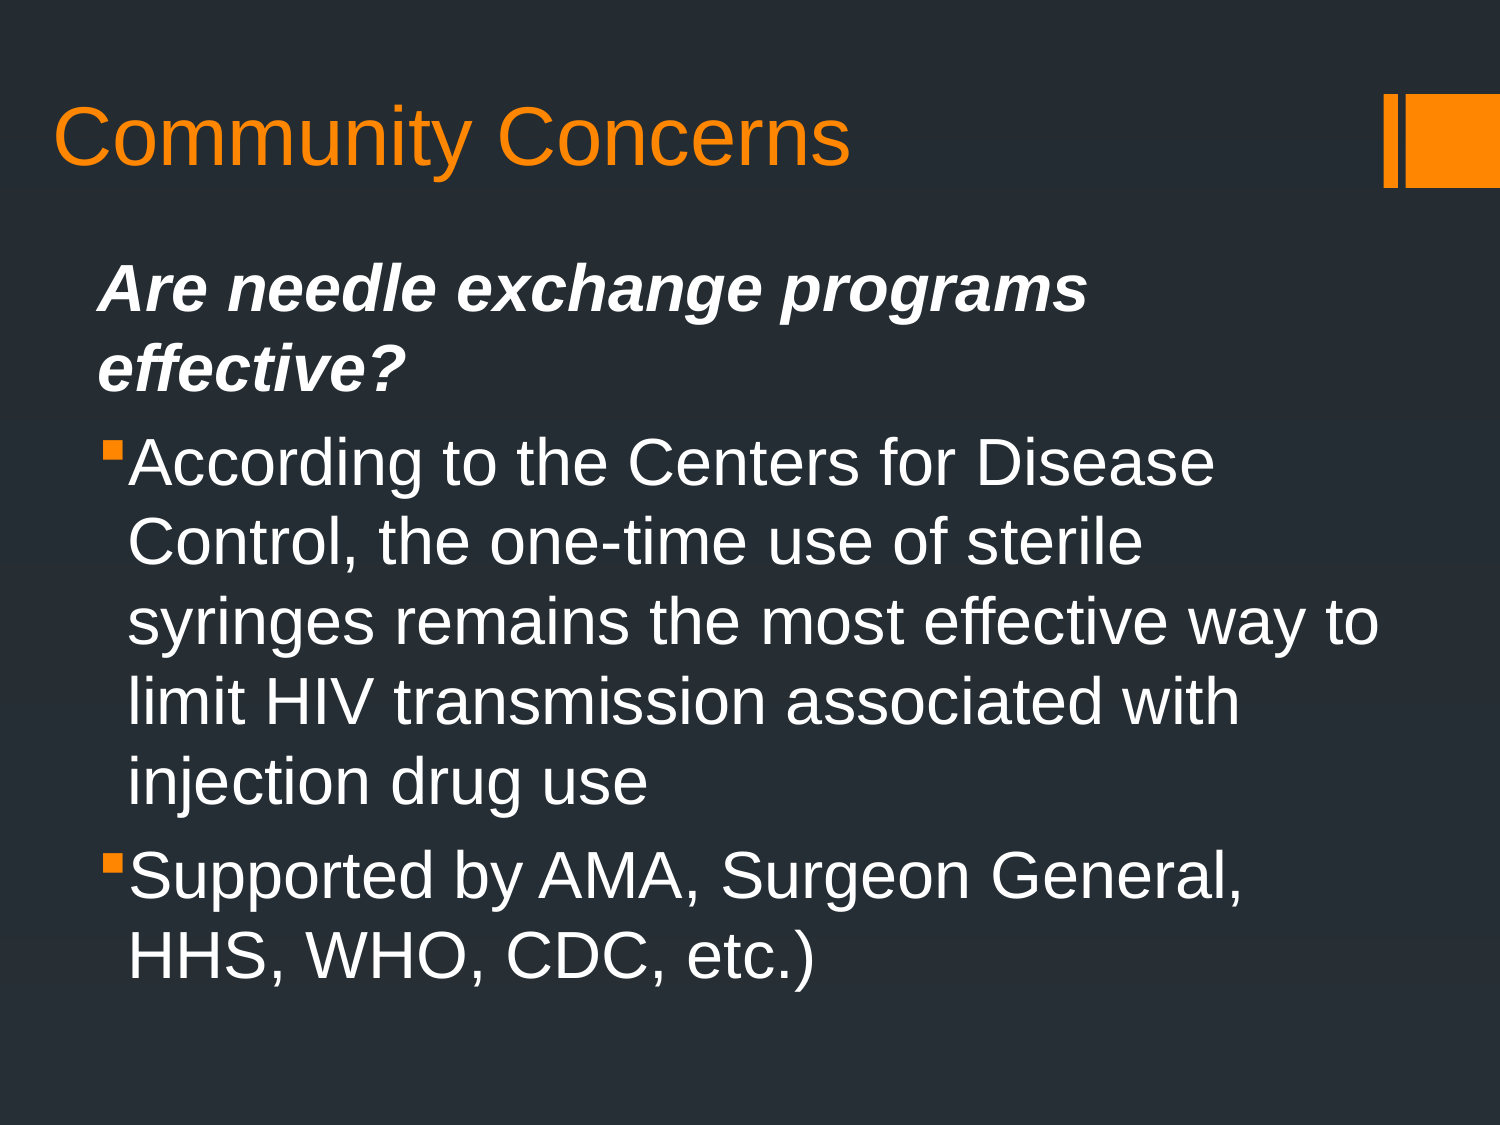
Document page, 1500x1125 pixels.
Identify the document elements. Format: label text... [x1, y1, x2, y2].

title Community Concerns [37, 75, 1238, 265]
list Are needle exchange programs effective? According to the Centers for Disease Control, the one-time use of sterile syringes remains the most effective way to limit HIV transmission associated with injection drug use Supported by AMA, Surgeon General, HHS, WHO, CDC, etc.) [75, 237, 1400, 1075]
